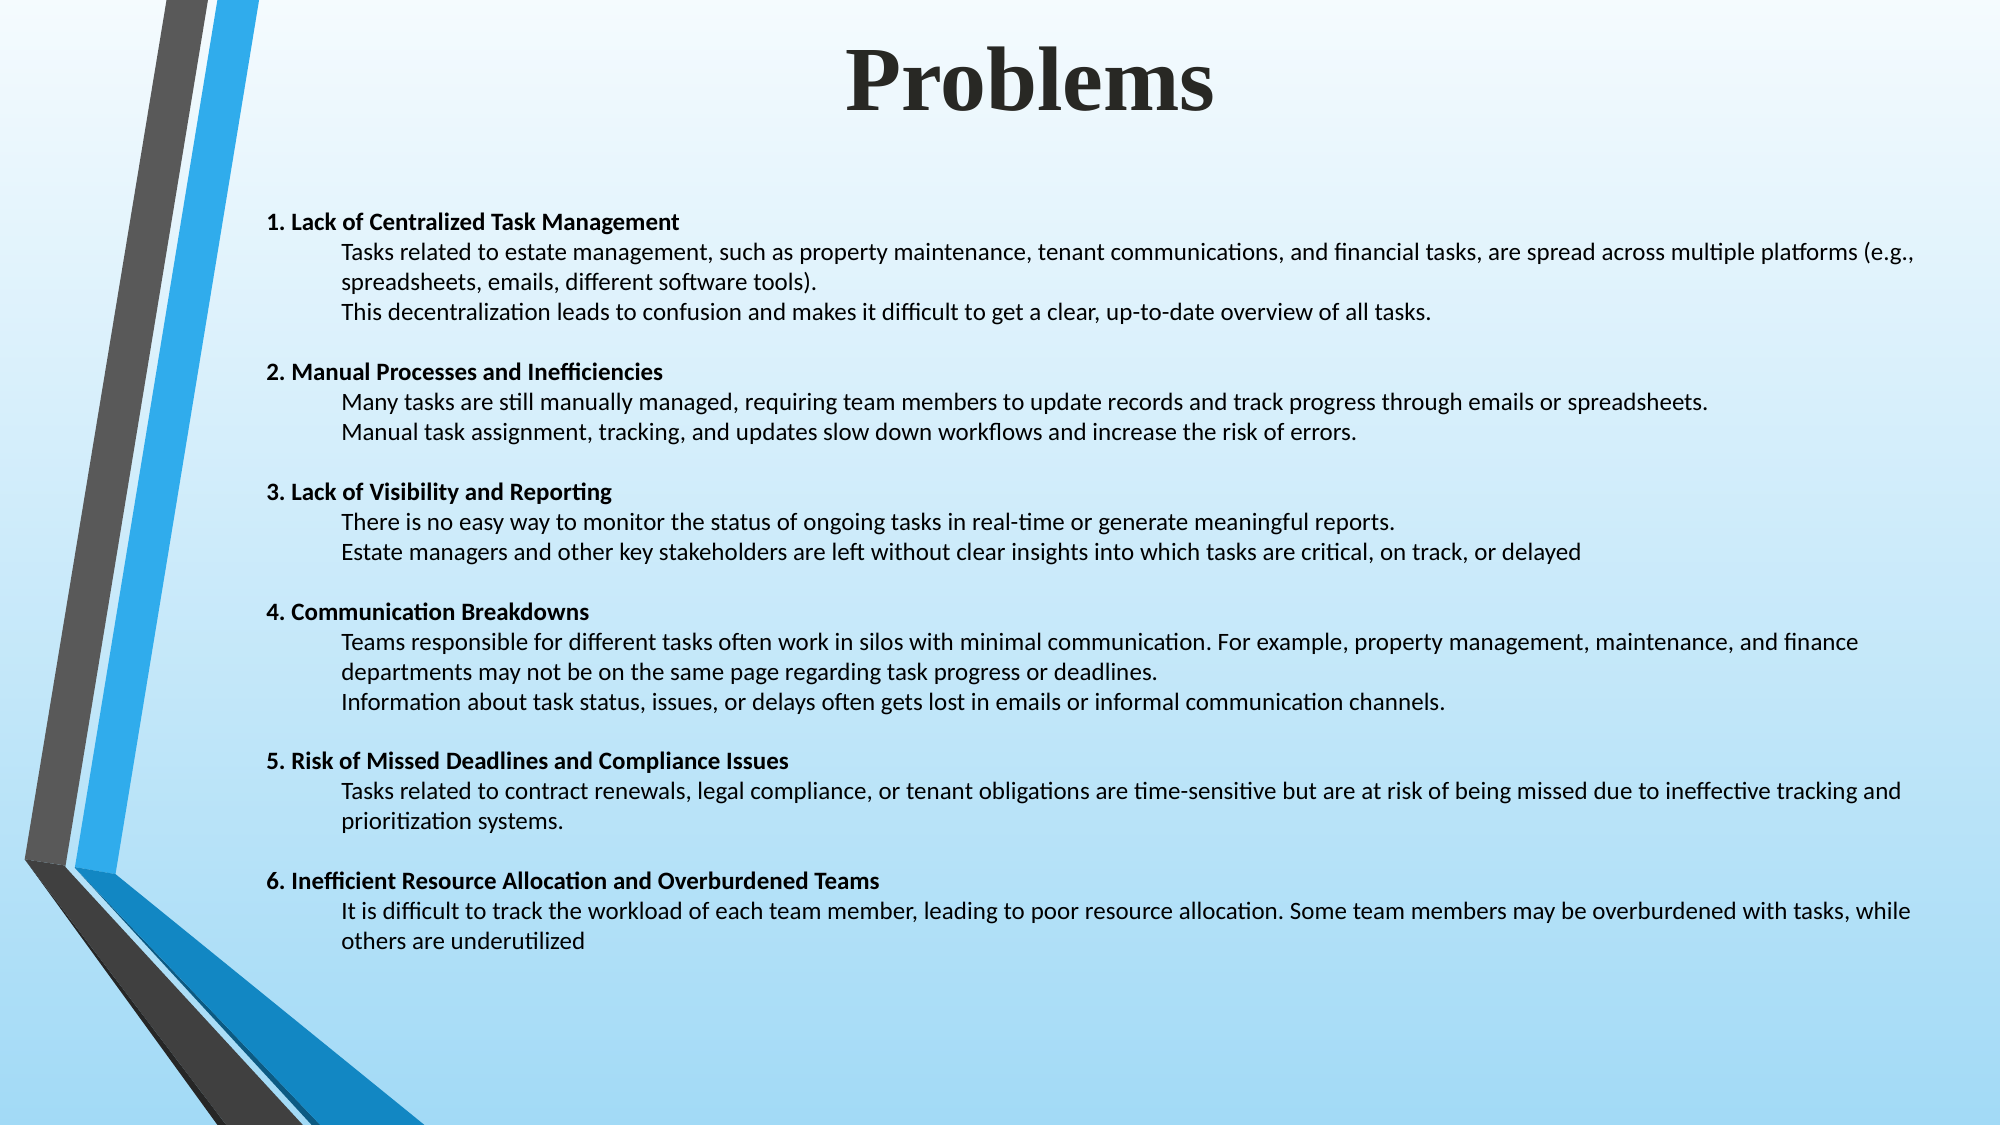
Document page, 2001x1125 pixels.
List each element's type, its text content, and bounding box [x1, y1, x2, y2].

text_box 1. Lack of Centralized Task Management Tasks related to estate management, such as property maintenance, tenant communications, and financial tasks, are spread across multiple platforms (e.g., spreadsheets, emails, different software tools). This decentralization leads to confusion and makes it difficult to get a clear, up-to-date overview of all tasks. 2. Manual Processes and Inefficiencies Many tasks are still manually managed, requiring team members to update records and track progress through emails or spreadsheets. Manual task assignment, tracking, and updates slow down workflows and increase the risk of errors. 3. Lack of Visibility and Reporting There is no easy way to monitor the status of ongoing tasks in real-time or generate meaningful reports. Estate managers and other key stakeholders are left without clear insights into which tasks are critical, on track, or delayed 4. Communication Breakdowns Teams responsible for different tasks often work in silos with minimal communication. For example, property management, maintenance, and finance departments may not be on the same page regarding task progress or deadlines. Information about task status, issues, or delays often gets lost in emails or informal communication channels. 5. Risk of Missed Deadlines and Compliance Issues Tasks related to contract renewals, legal compliance, or tenant obligations are time-sensitive but are at risk of being missed due to ineffective tracking and prioritization systems. 6. Inefficient Resource Allocation and Overburdened Teams It is difficult to track the workload of each team member, leading to poor resource allocation. Some team members may be overburdened with tasks, while others are underutilized [251, 198, 1960, 962]
text_box Problems [754, 11, 1307, 137]
